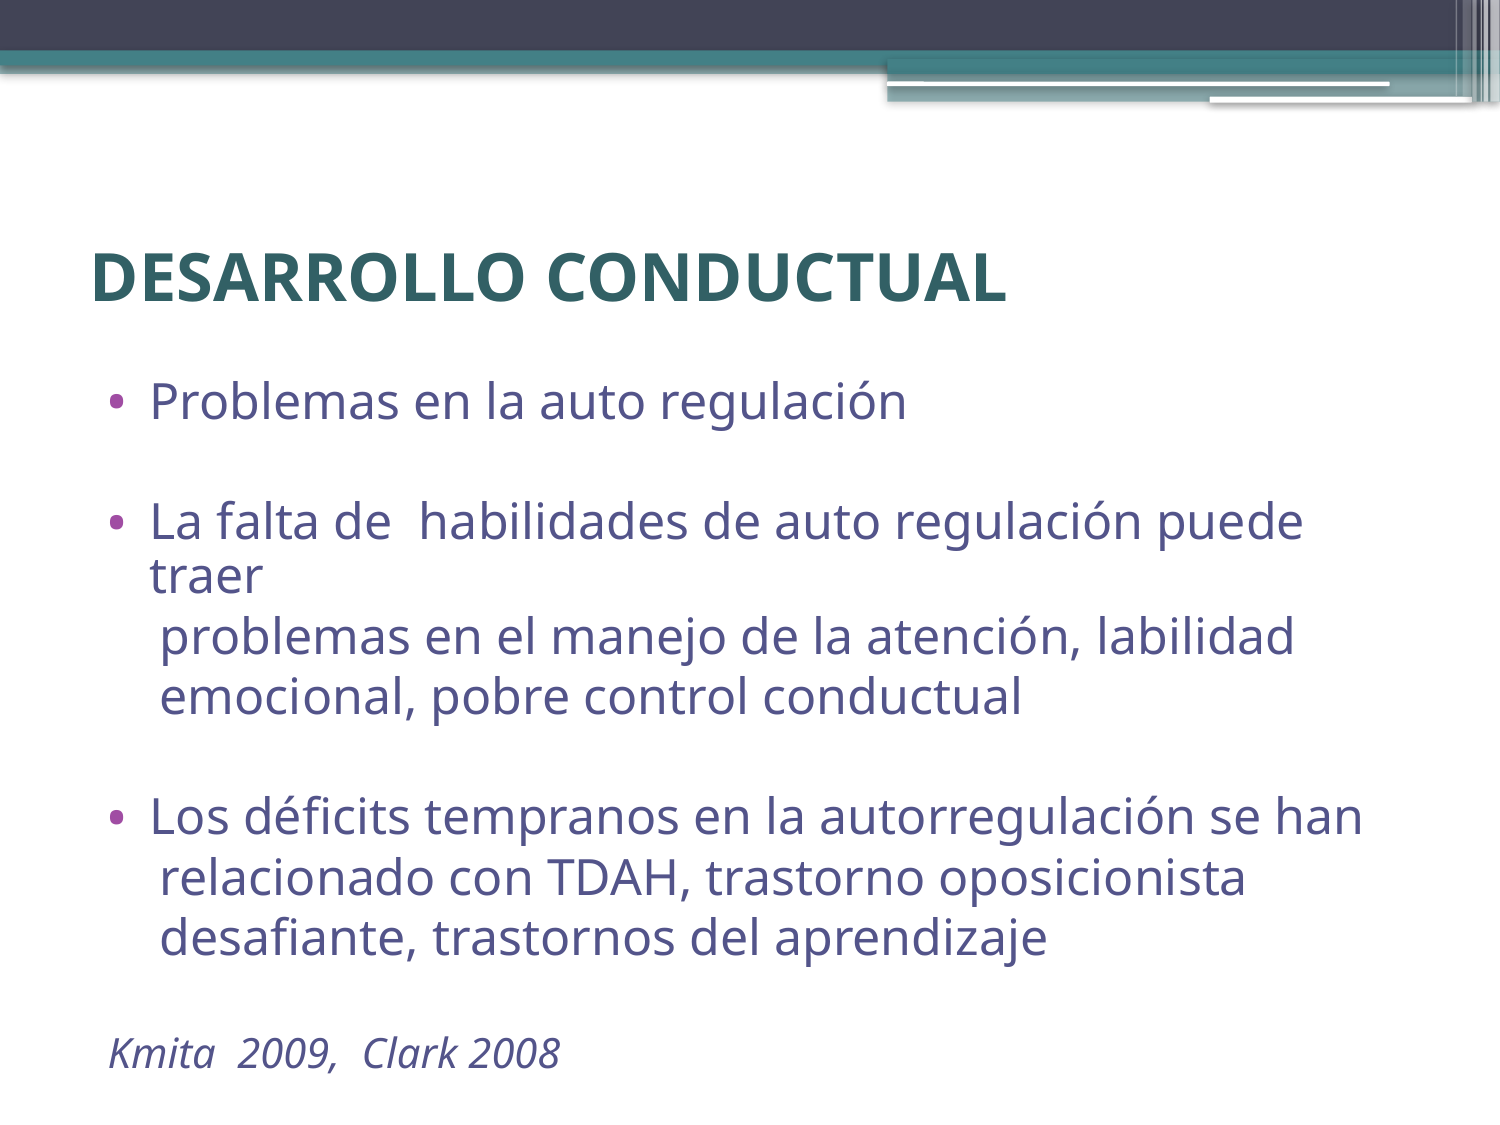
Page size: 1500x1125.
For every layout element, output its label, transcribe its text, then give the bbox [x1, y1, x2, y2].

title DESARROLLO CONDUCTUAL [75, 187, 1425, 363]
list Problemas en la auto regulación La falta de habilidades de auto regulación puede traer problemas en el manejo de la atención, labilidad emocional, pobre control conductual Los déficits tempranos en la autorregulación se han relacionado con TDAH, trastorno oposicionista desafiante, trastornos del aprendizaje Kmita 2009, Clark 2008 [75, 368, 1425, 1079]
